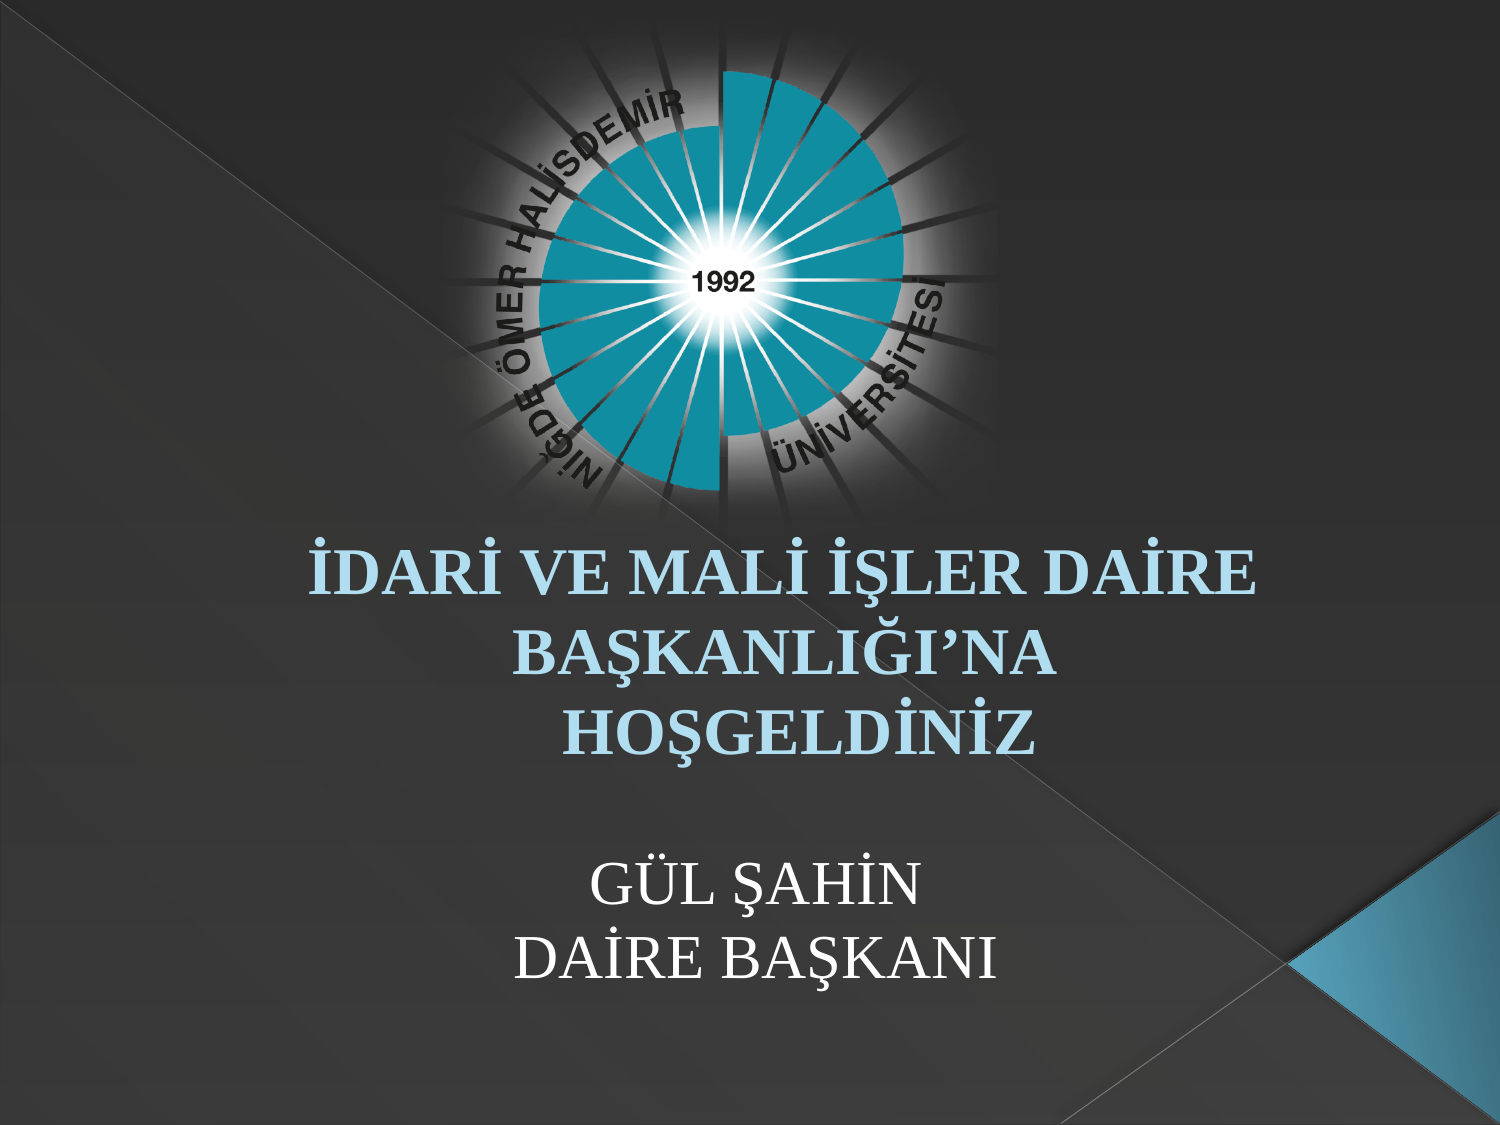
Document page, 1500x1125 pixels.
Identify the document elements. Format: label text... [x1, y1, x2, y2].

title İDARİ VE MALİ İŞLER DAİRE BAŞKANLIĞI’NA HOŞGELDİNİZ [100, 468, 1388, 776]
picture [442, 22, 999, 539]
subtitle GÜL ŞAHİN DAİRE BAŞKANI [242, 834, 1293, 1012]
